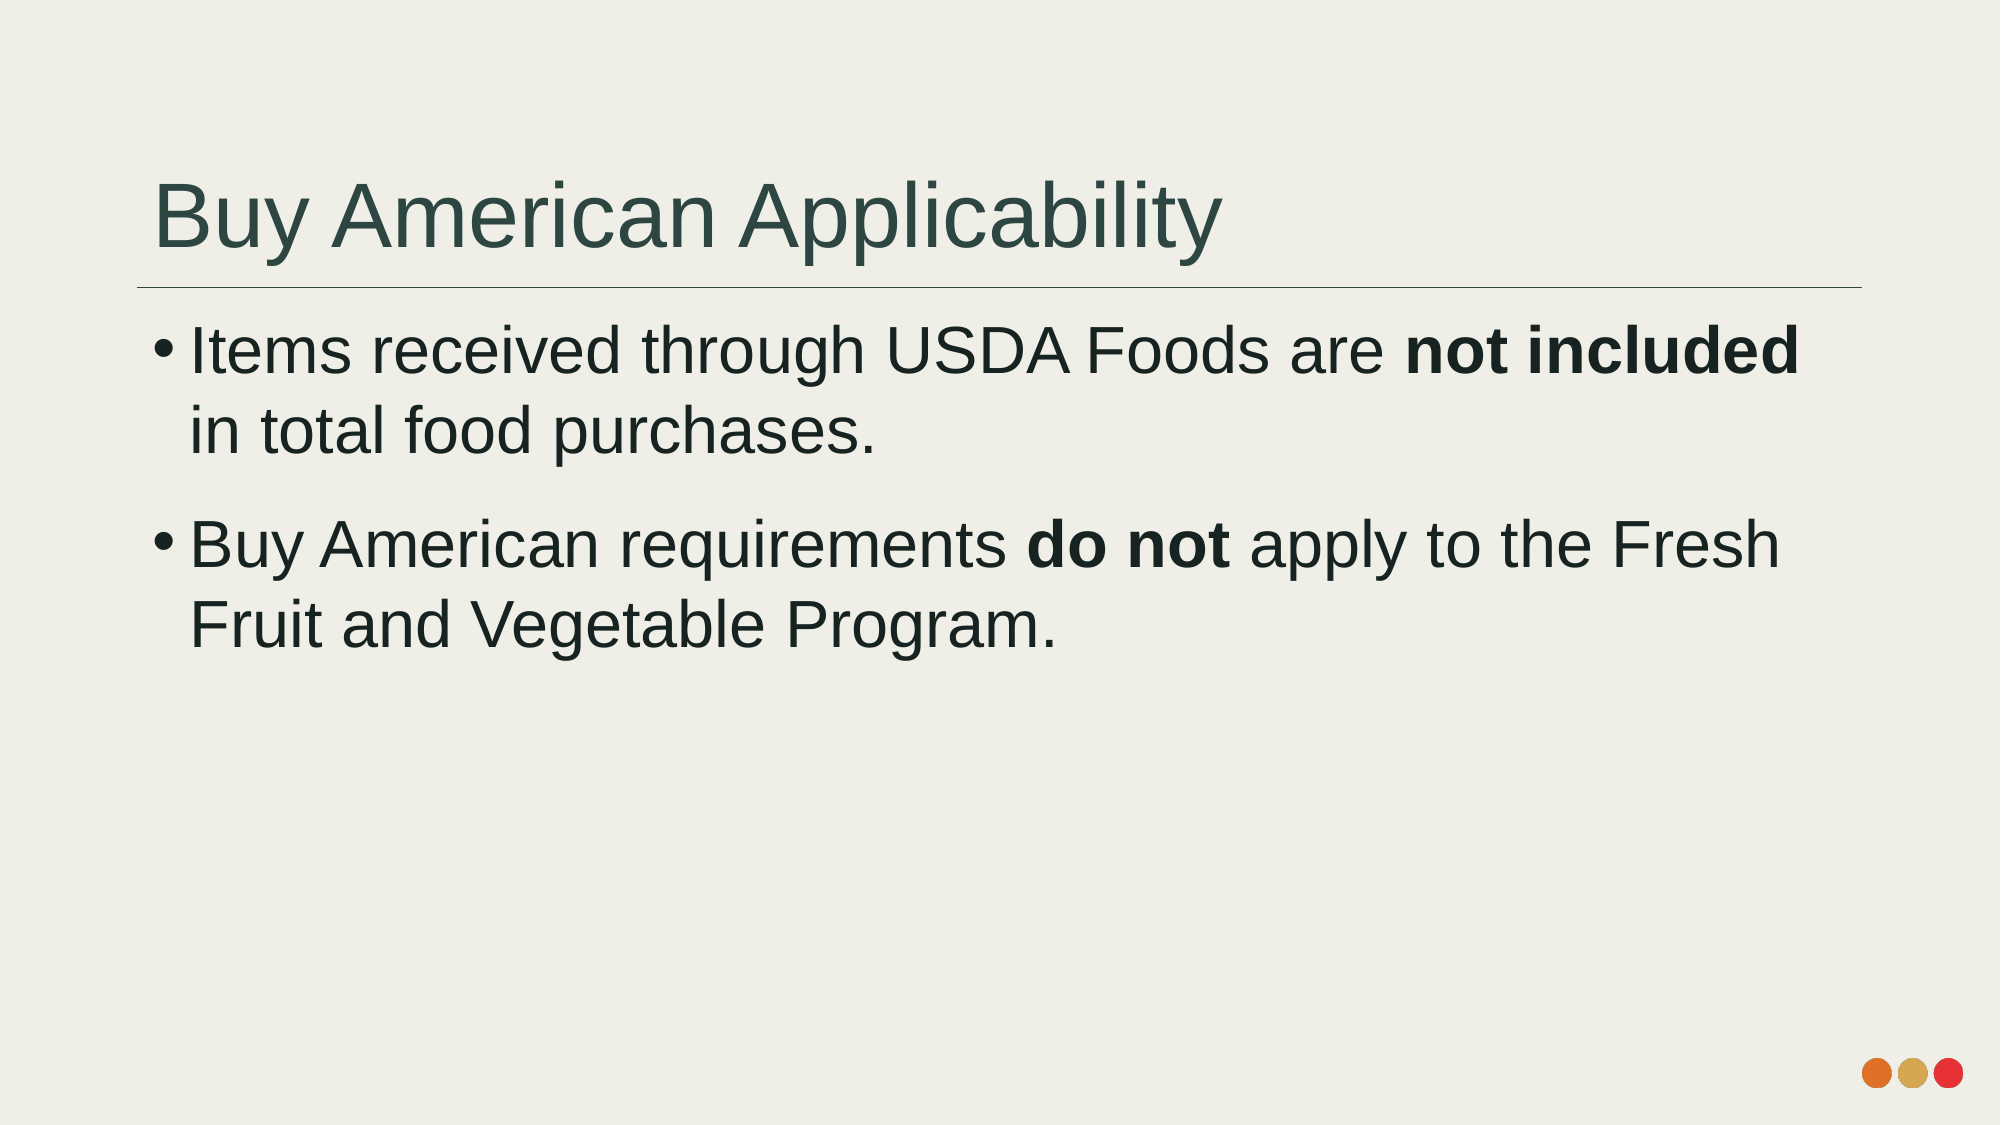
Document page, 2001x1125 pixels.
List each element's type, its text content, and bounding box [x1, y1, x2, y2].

list Items received through USDA Foods are not included in total food purchases. Buy American requirements do not apply to the Fresh Fruit and Vegetable Program. [137, 299, 1863, 962]
title Buy American Applicability [137, 112, 1863, 275]
picture [1862, 1058, 1963, 1088]
